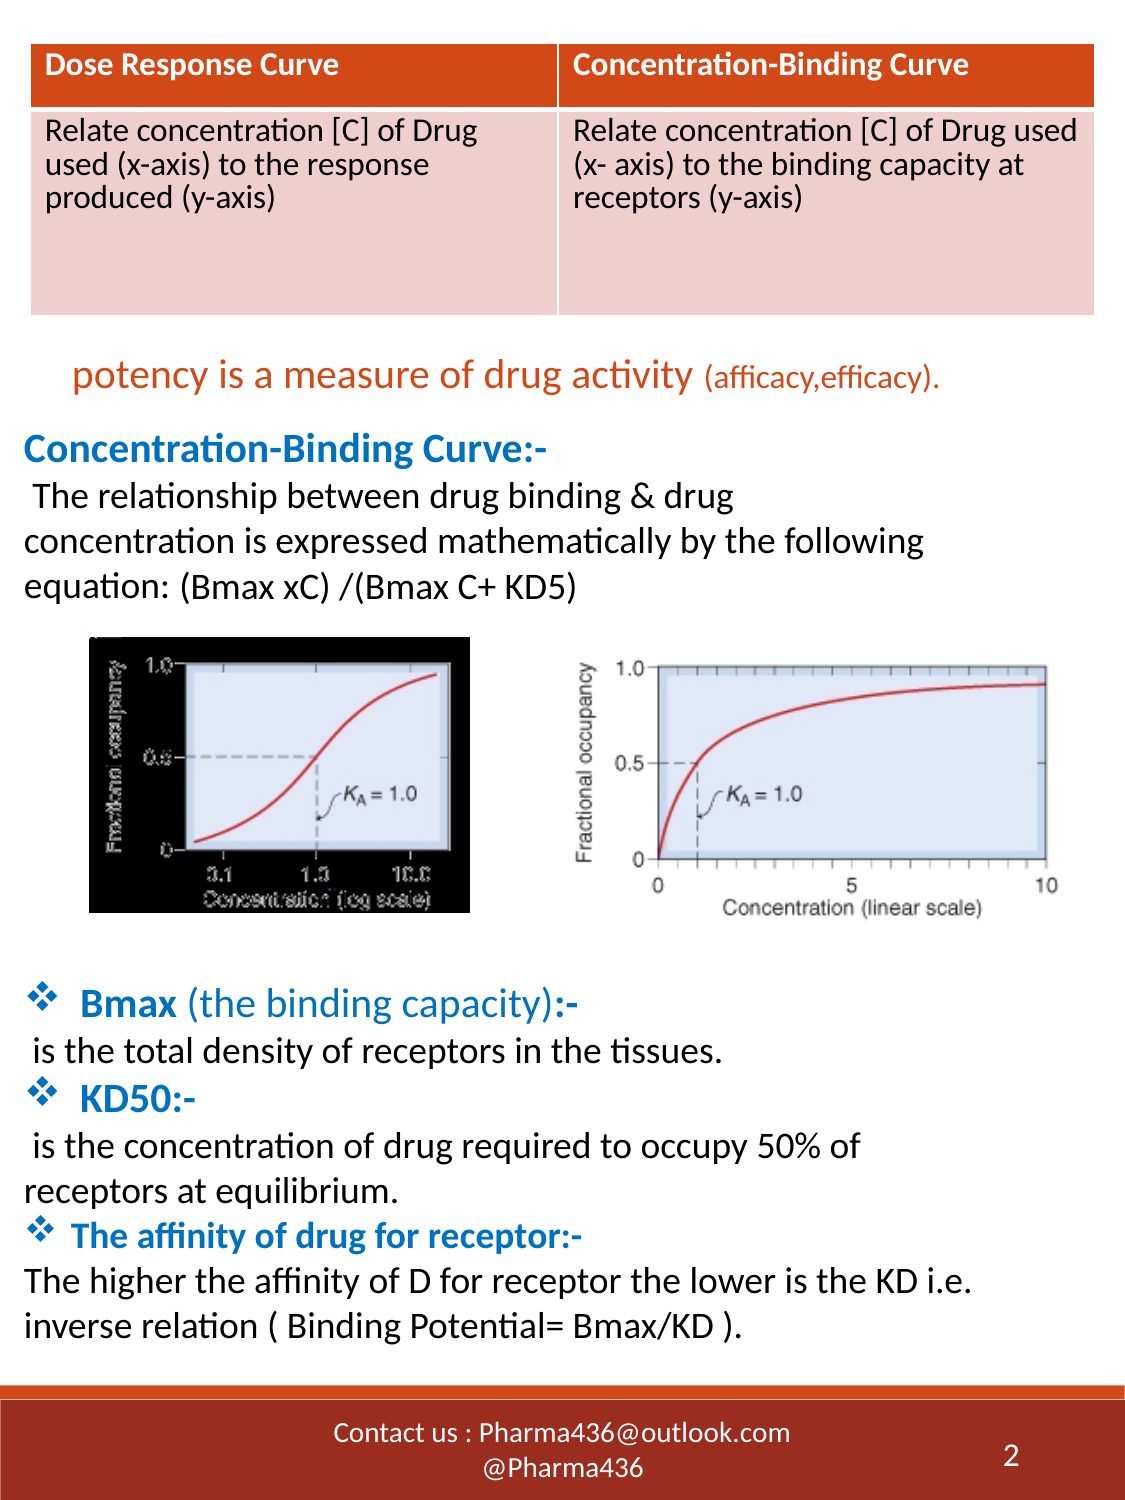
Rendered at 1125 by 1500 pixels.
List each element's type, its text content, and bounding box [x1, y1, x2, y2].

table_cell Relate concentration [C] of Drug used (x- axis) to the binding capacity at receptors (y-axis) [559, 112, 1094, 315]
picture [88, 636, 470, 914]
picture [561, 647, 1075, 929]
text_box potency is a measure of drug activity [56, 339, 719, 405]
slide_number 2 [913, 1412, 1035, 1493]
table_header Concentration-Binding Curve [559, 44, 1094, 107]
text_box Bmax (the binding capacity):- is the total density of receptors in the tissues. KD50:- is the concentration of drug required to occupy 50% of receptors at equilibrium. The affinity of drug for receptor:- The higher the affinity of D for receptor the lower is the KD i.e. inverse relation ( Binding Potential= Bmax/KD ). [9, 968, 1024, 1354]
text_box Contact us : Pharma436@outlook.com @Pharma436 [265, 1405, 860, 1491]
table_header Dose Response Curve [31, 44, 557, 107]
text_box Concentration-Binding Curve:- The relationship between drug binding & drug concentration is expressed mathematically by the following equation: [9, 413, 959, 614]
text_box (Bmax xC) /(Bmax C+ KD5) [164, 555, 663, 615]
text_box (afficacy,efficacy). [688, 348, 957, 403]
table_cell Relate concentration [C] of Drug used (x-axis) to the response produced (y-axis) [31, 112, 557, 315]
